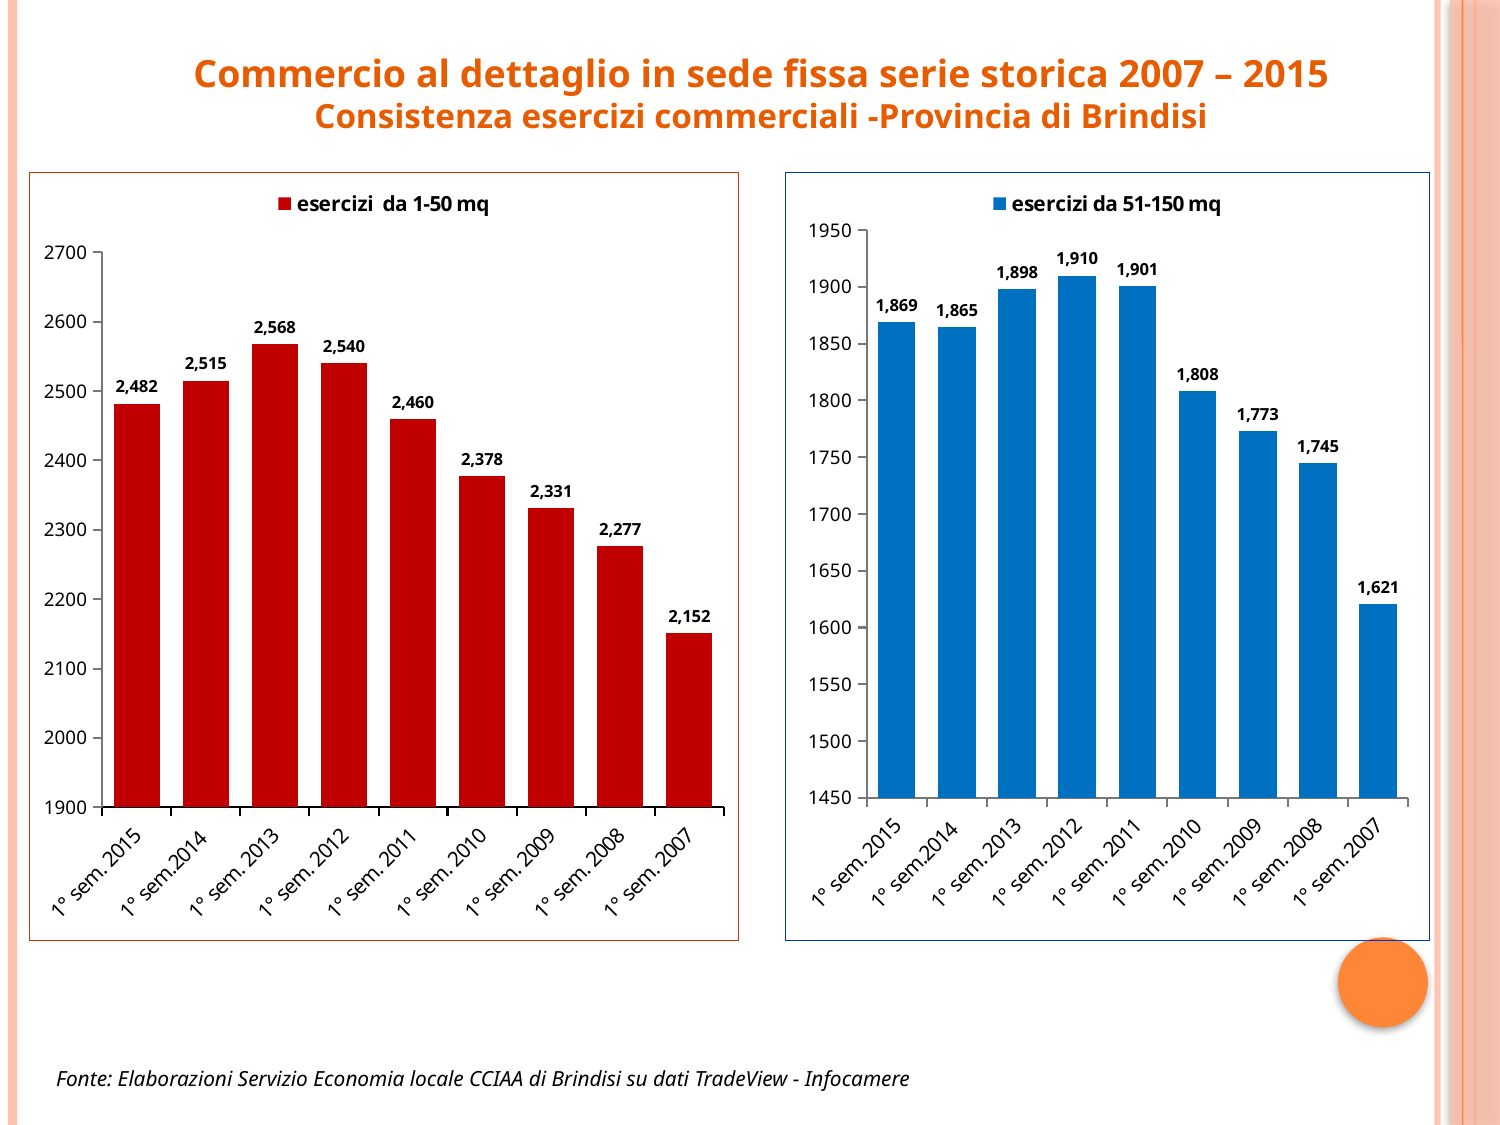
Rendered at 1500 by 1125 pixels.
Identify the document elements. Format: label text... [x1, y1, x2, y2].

chart [28, 172, 739, 941]
text_box Commercio al dettaglio in sede fissa serie storica 2007 – 2015 Consistenza esercizi commerciali -Provincia di Brindisi [135, 42, 1388, 143]
chart [784, 172, 1430, 941]
text_box Fonte: Elaborazioni Servizio Economia locale CCIAA di Brindisi su dati TradeView - Infocamere [41, 1058, 1211, 1099]
